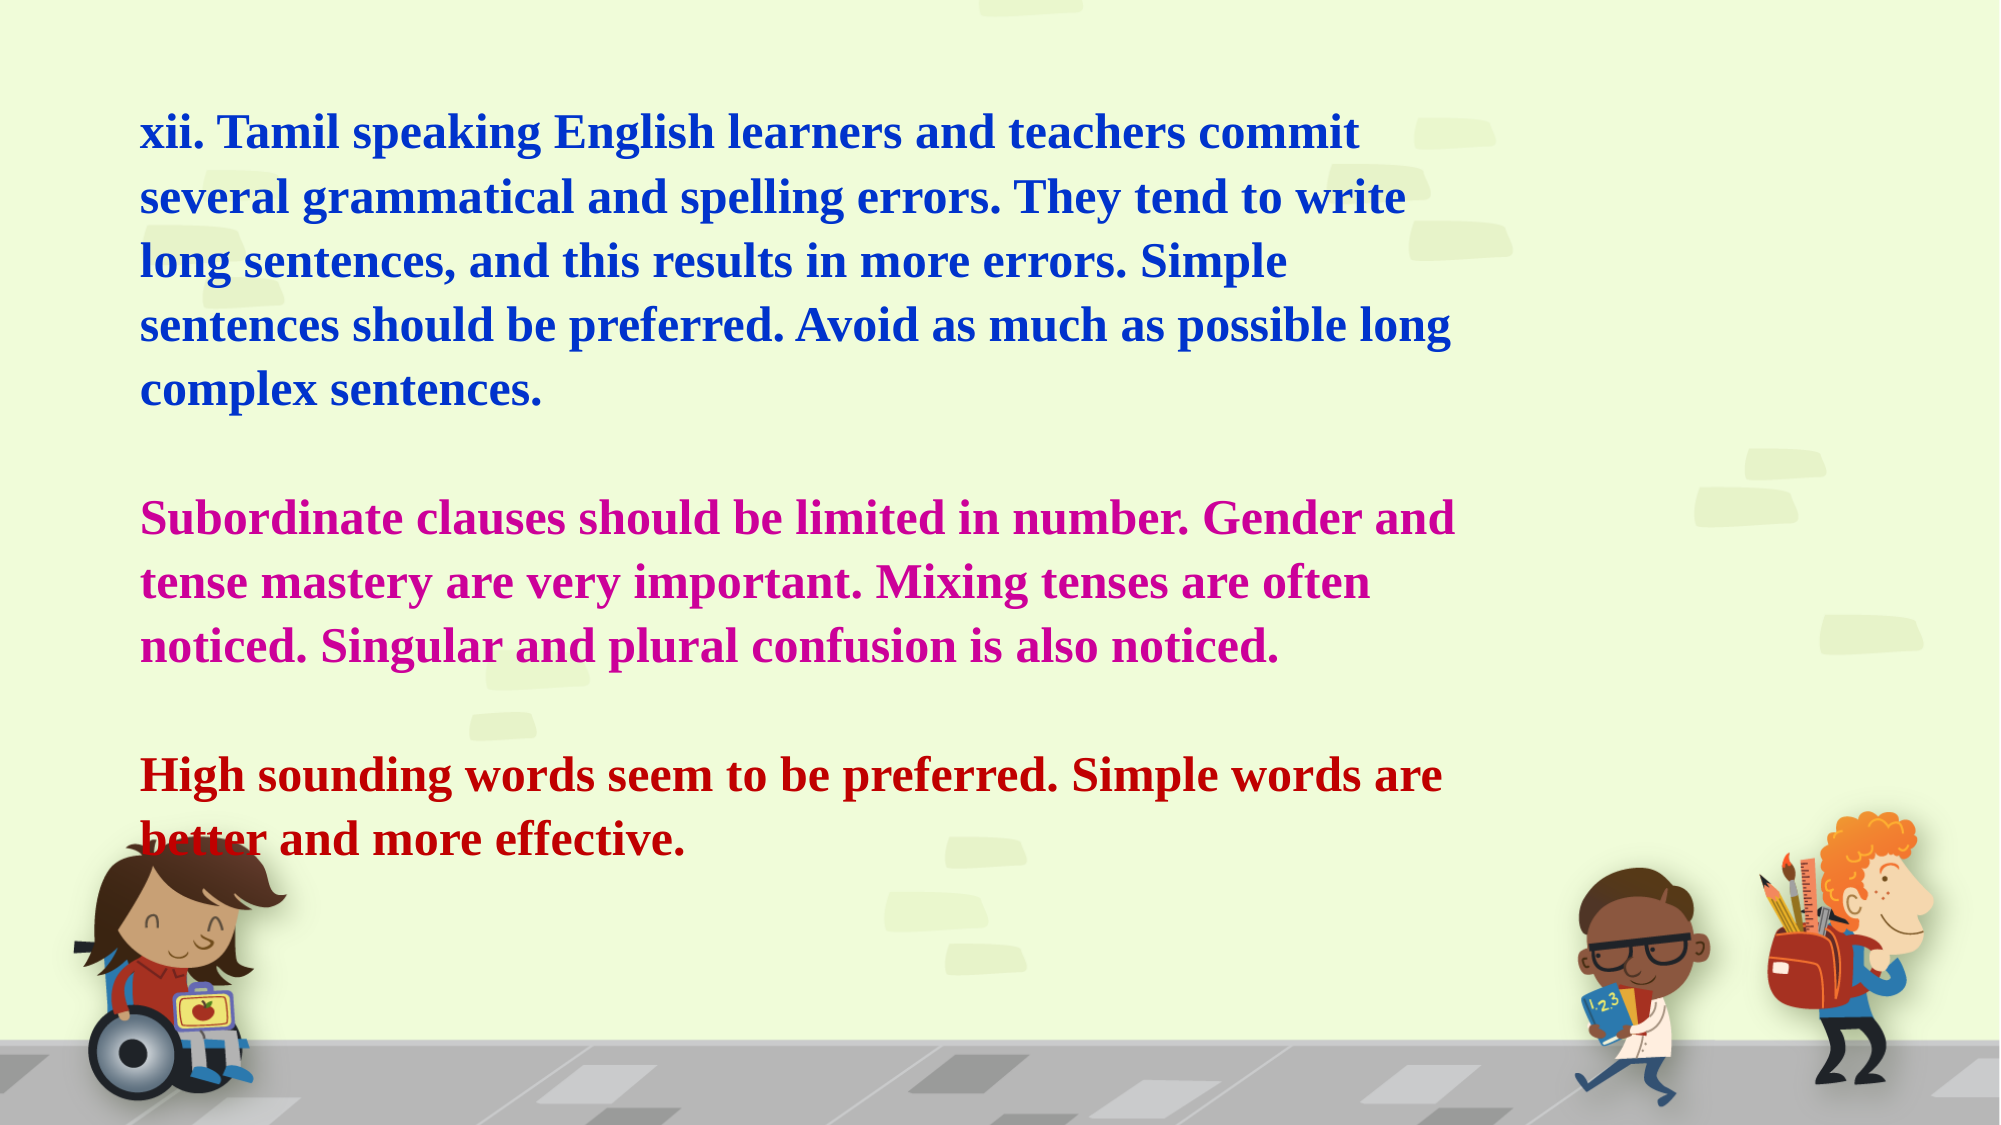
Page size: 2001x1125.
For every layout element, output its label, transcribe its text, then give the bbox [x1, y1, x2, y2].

picture [0, 0, 2000, 1125]
text_box xii. Tamil speaking English learners and teachers commit several grammatical and spelling errors. They tend to write long sentences, and this results in more errors. Simple sentences should be preferred. Avoid as much as possible long complex sentences. Subordinate clauses should be limited in number. Gender and tense mastery are very important. Mixing tenses are often noticed. Singular and plural confusion is also noticed. High sounding words seem to be preferred. Simple words are better and more effective. [125, 87, 1500, 873]
